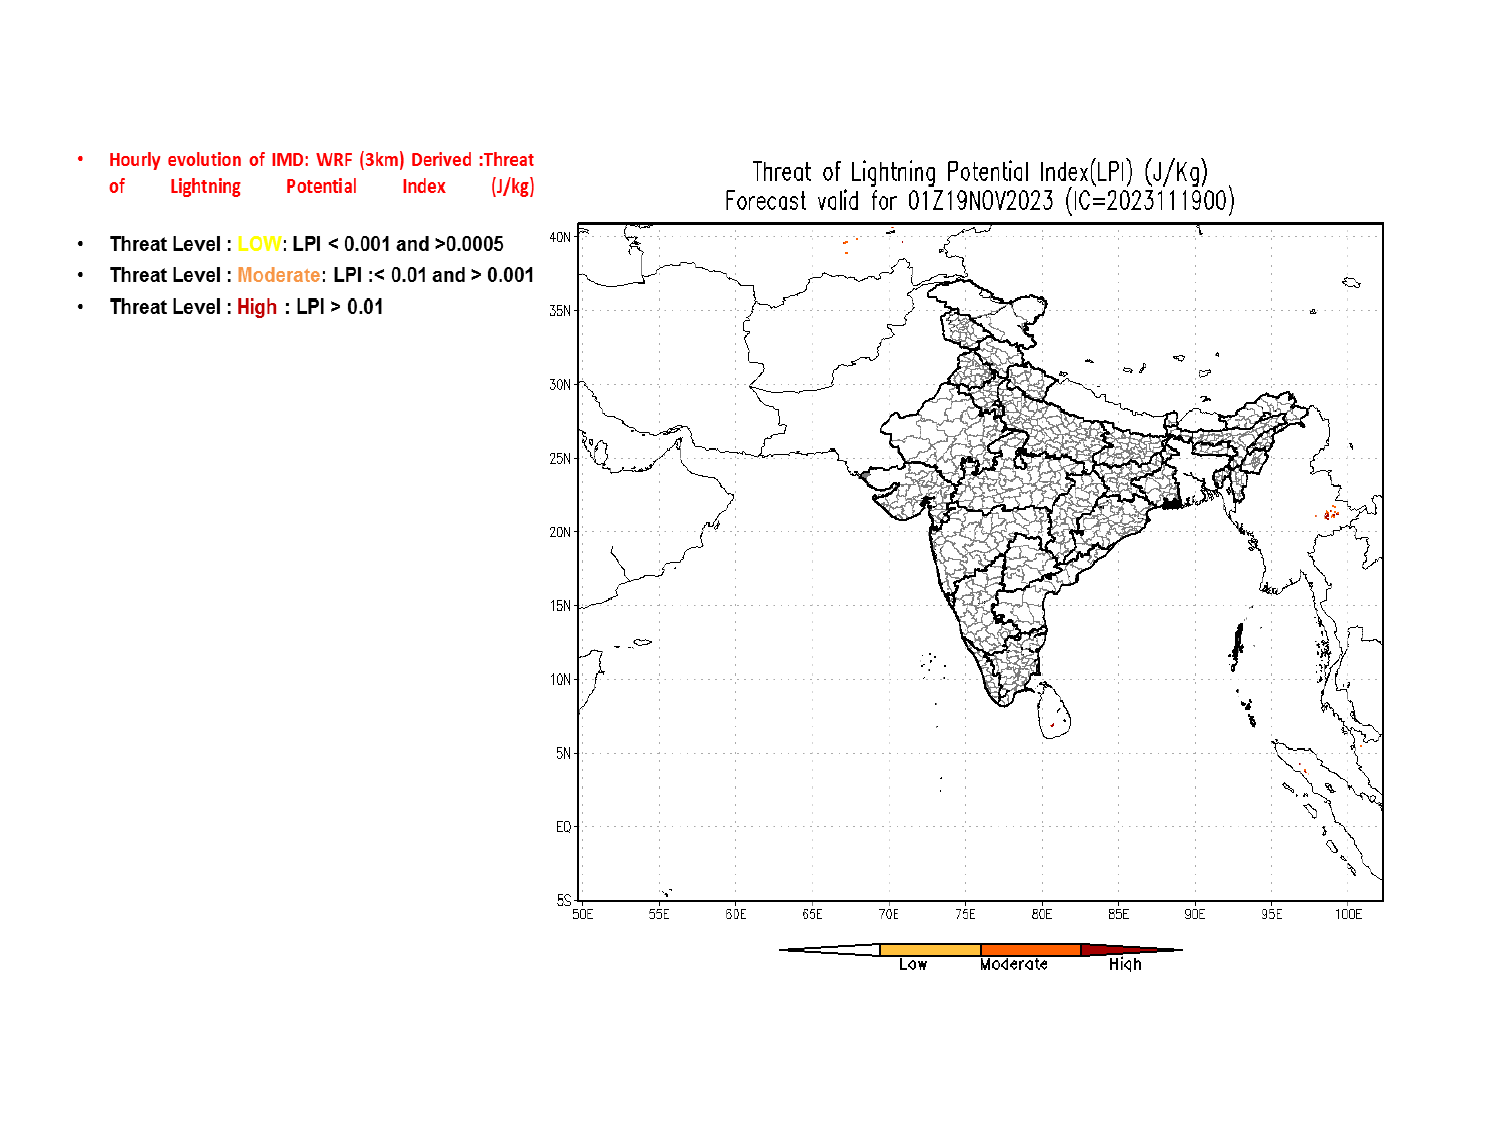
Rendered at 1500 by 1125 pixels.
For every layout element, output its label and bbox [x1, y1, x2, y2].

picture [74, 149, 1426, 976]
